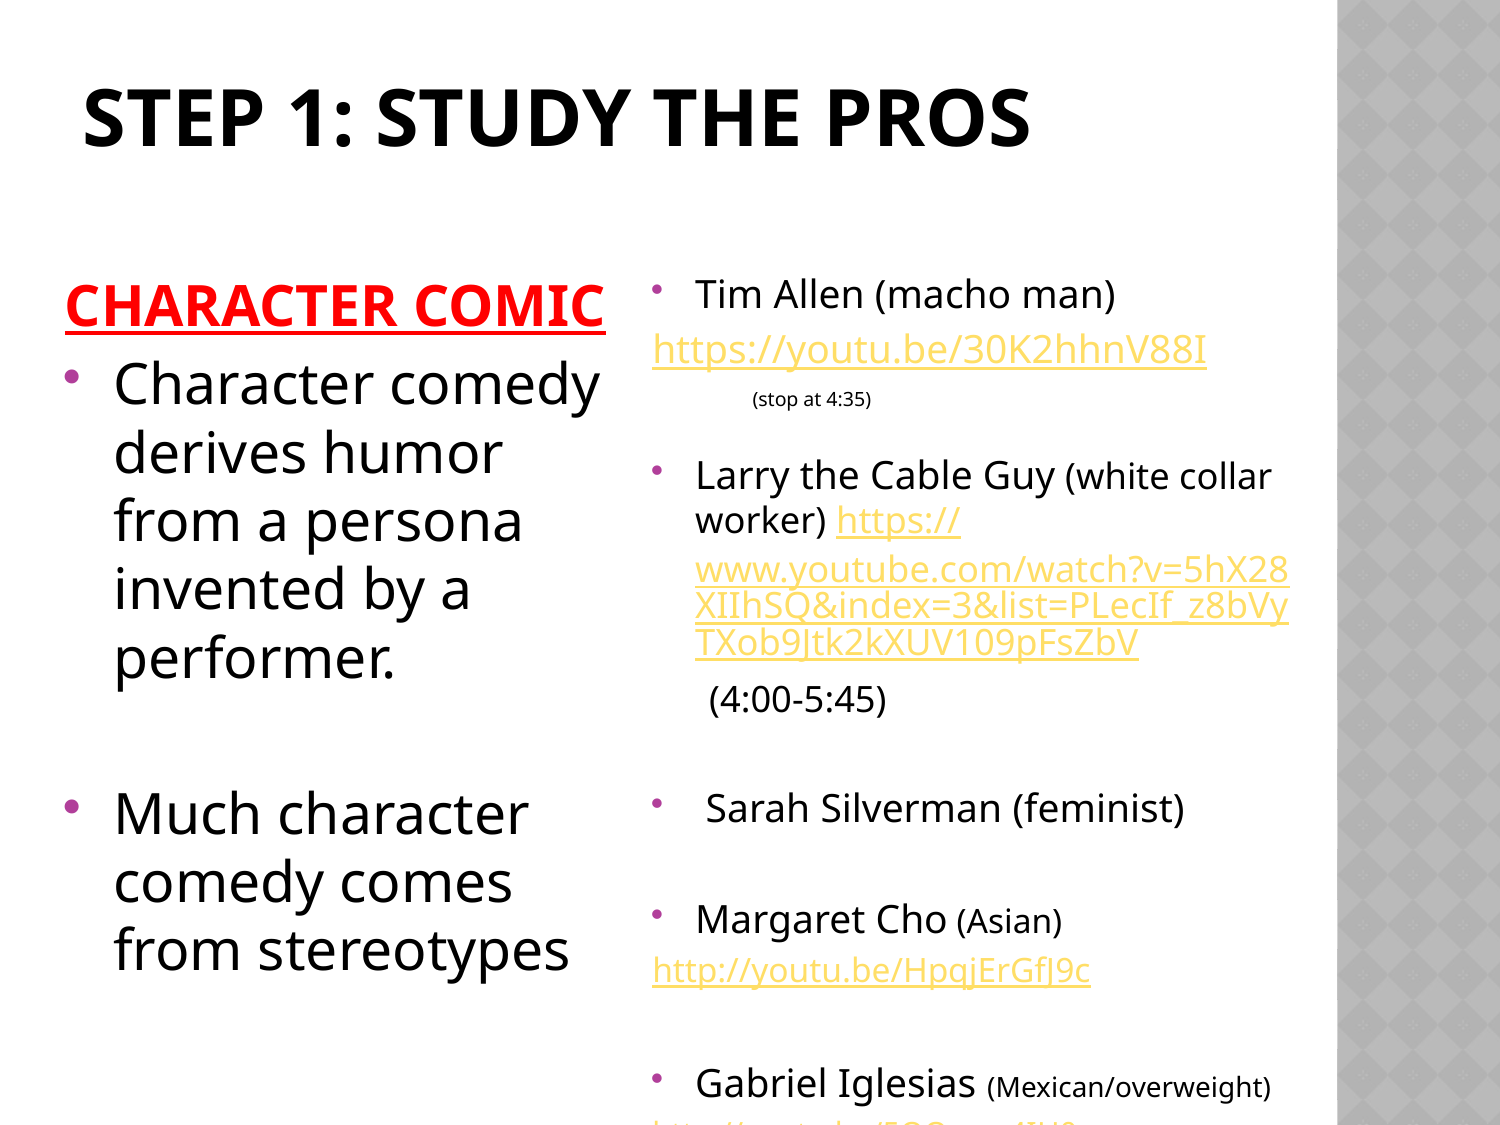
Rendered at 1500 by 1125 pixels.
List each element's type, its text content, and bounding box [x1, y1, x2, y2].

list Tim Allen (macho man) https://youtu.be/30K2hhnV88I (stop at 4:35) Larry the Cable Guy (white collar worker) https://www.youtube.com/watch?v=5hX28XIIhSQ&index=3&list=PLecIf_z8bVyTXob9Jtk2kXUV109pFsZbV (4:00-5:45) Sarah Silverman (feminist) Margaret Cho (Asian) http://youtu.be/HpqjErGfJ9c Gabriel Iglesias (Mexican/overweight) http://youtu.be/5QQzusr4IH0 [637, 262, 1313, 1100]
title Step 1: study the pros [75, 52, 1263, 163]
list CHARACTER COMIC Character comedy derives humor from a persona invented by a performer. Much character comedy comes from stereotypes [50, 262, 628, 1005]
